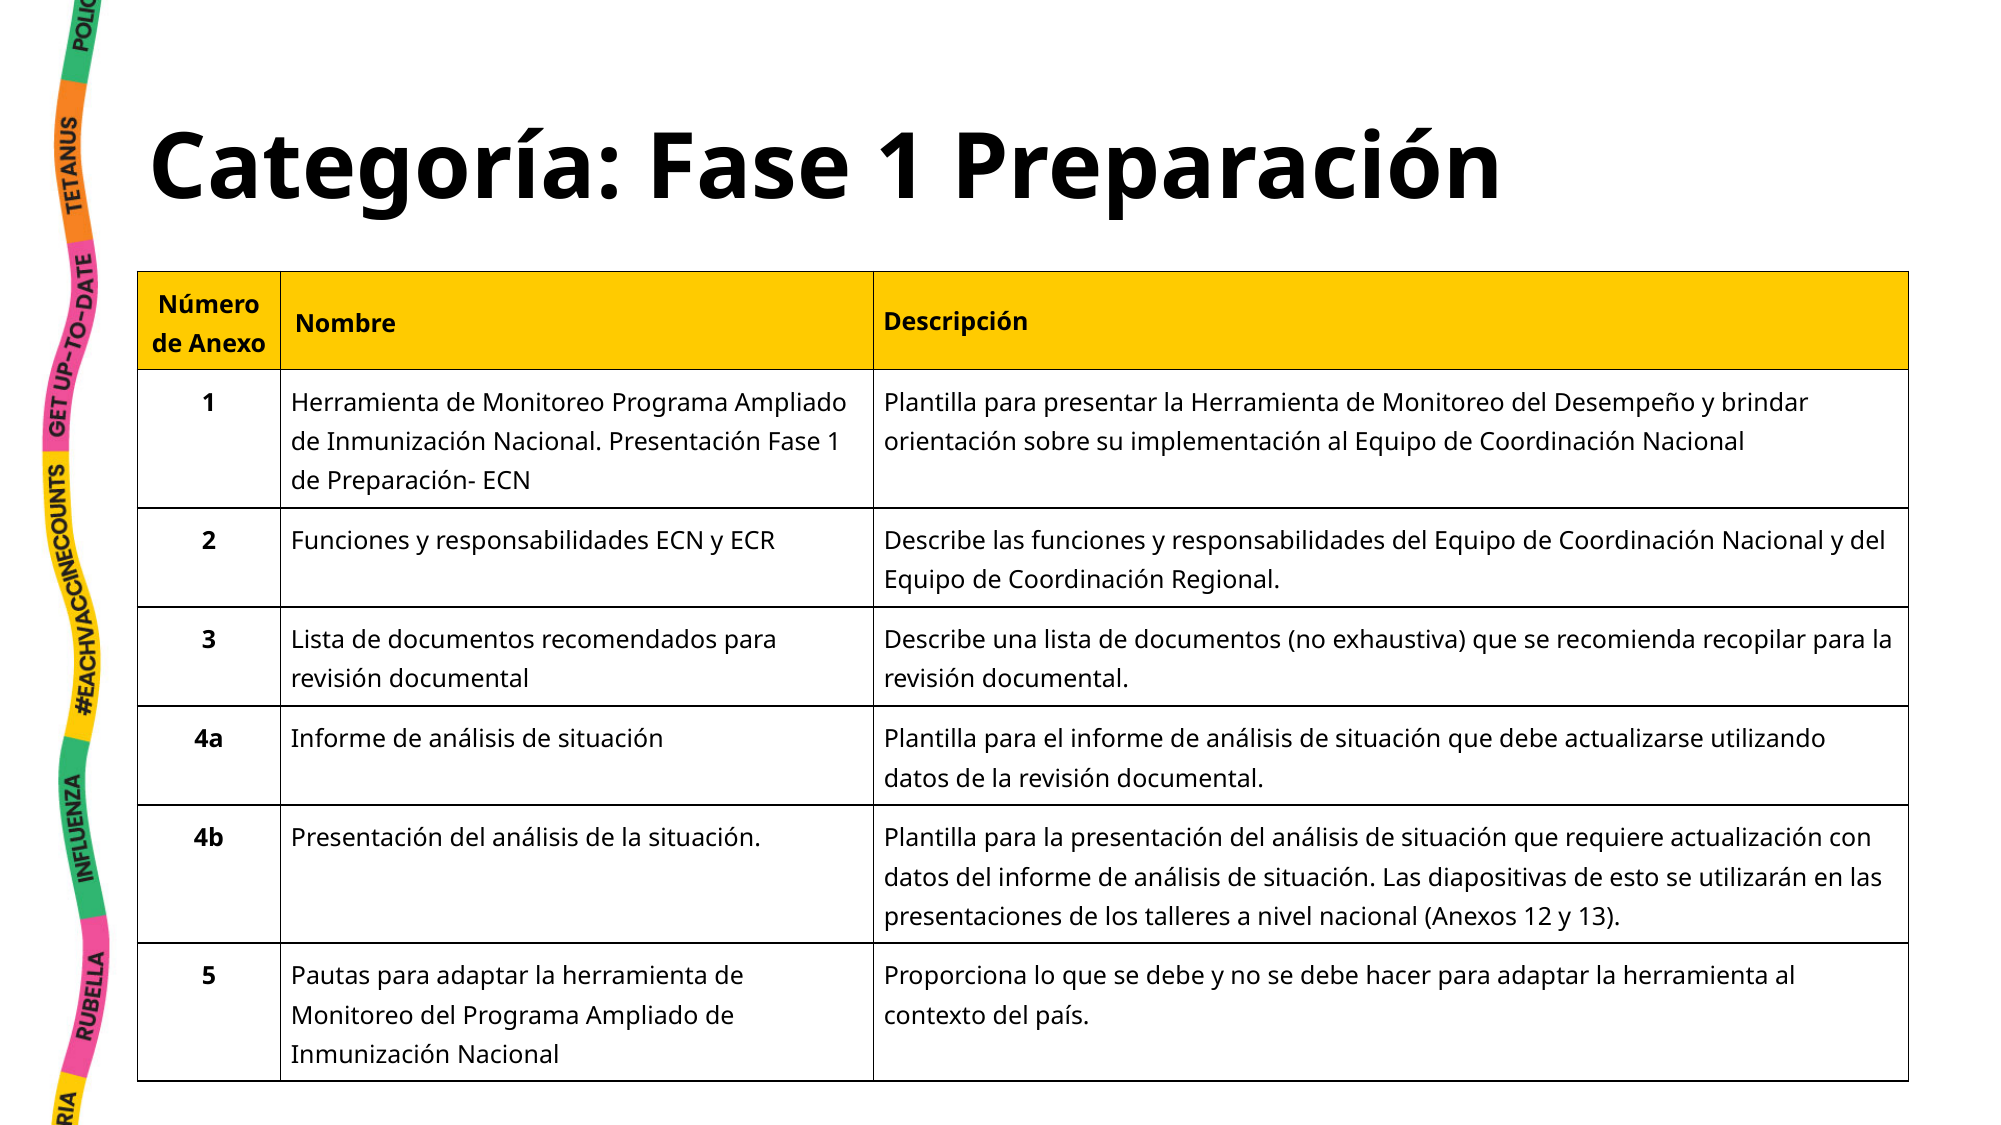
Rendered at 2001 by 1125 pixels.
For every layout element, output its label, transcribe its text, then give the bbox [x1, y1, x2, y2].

table_header Descripción [874, 272, 1908, 369]
table_cell Plantilla para la presentación del análisis de situación que requiere actualización con datos del informe de análisis de situación. Las diapositivas de esto se utilizarán en las presentaciones de los talleres a nivel nacional (Anexos 12 y 13). [874, 806, 1908, 942]
table_cell Plantilla para el informe de análisis de situación que debe actualizarse utilizando datos de la revisión documental. [874, 707, 1908, 804]
table_cell Plantilla para presentar la Herramienta de Monitoreo del Desempeño y brindar orientación sobre su implementación al Equipo de Coordinación Nacional [874, 370, 1908, 507]
table_cell Describe las funciones y responsabilidades del Equipo de Coordinación Nacional y del Equipo de Coordinación Regional. [874, 509, 1908, 606]
table_cell 3 [138, 608, 280, 705]
table_cell 2 [138, 509, 280, 606]
table_header Nombre [281, 272, 873, 369]
table_cell Informe de análisis de situación [281, 707, 873, 804]
table_cell 4b [138, 806, 280, 942]
table_cell Pautas para adaptar la herramienta de Monitoreo del Programa Ampliado de Inmunización Nacional [281, 944, 873, 1080]
table_cell 1 [138, 370, 280, 507]
table_cell Herramienta de Monitoreo Programa Ampliado de Inmunización Nacional. Presentación Fase 1 de Preparación- ECN [281, 370, 873, 507]
table_cell Funciones y responsabilidades ECN y ECR [281, 509, 873, 606]
table_header Número de Anexo [138, 272, 280, 369]
title Categoría: Fase 1 Preparación [137, 59, 1939, 278]
table_cell Presentación del análisis de la situación. [281, 806, 873, 942]
table_cell Describe una lista de documentos (no exhaustiva) que se recomienda recopilar para la revisión documental. [874, 608, 1908, 705]
table_cell Proporciona lo que se debe y no se debe hacer para adaptar la herramienta al contexto del país. [874, 944, 1908, 1080]
table_cell 4a [138, 707, 280, 804]
picture [0, 0, 2001, 1125]
table_cell Lista de documentos recomendados para revisión documental [281, 608, 873, 705]
table_cell 5 [138, 944, 280, 1080]
